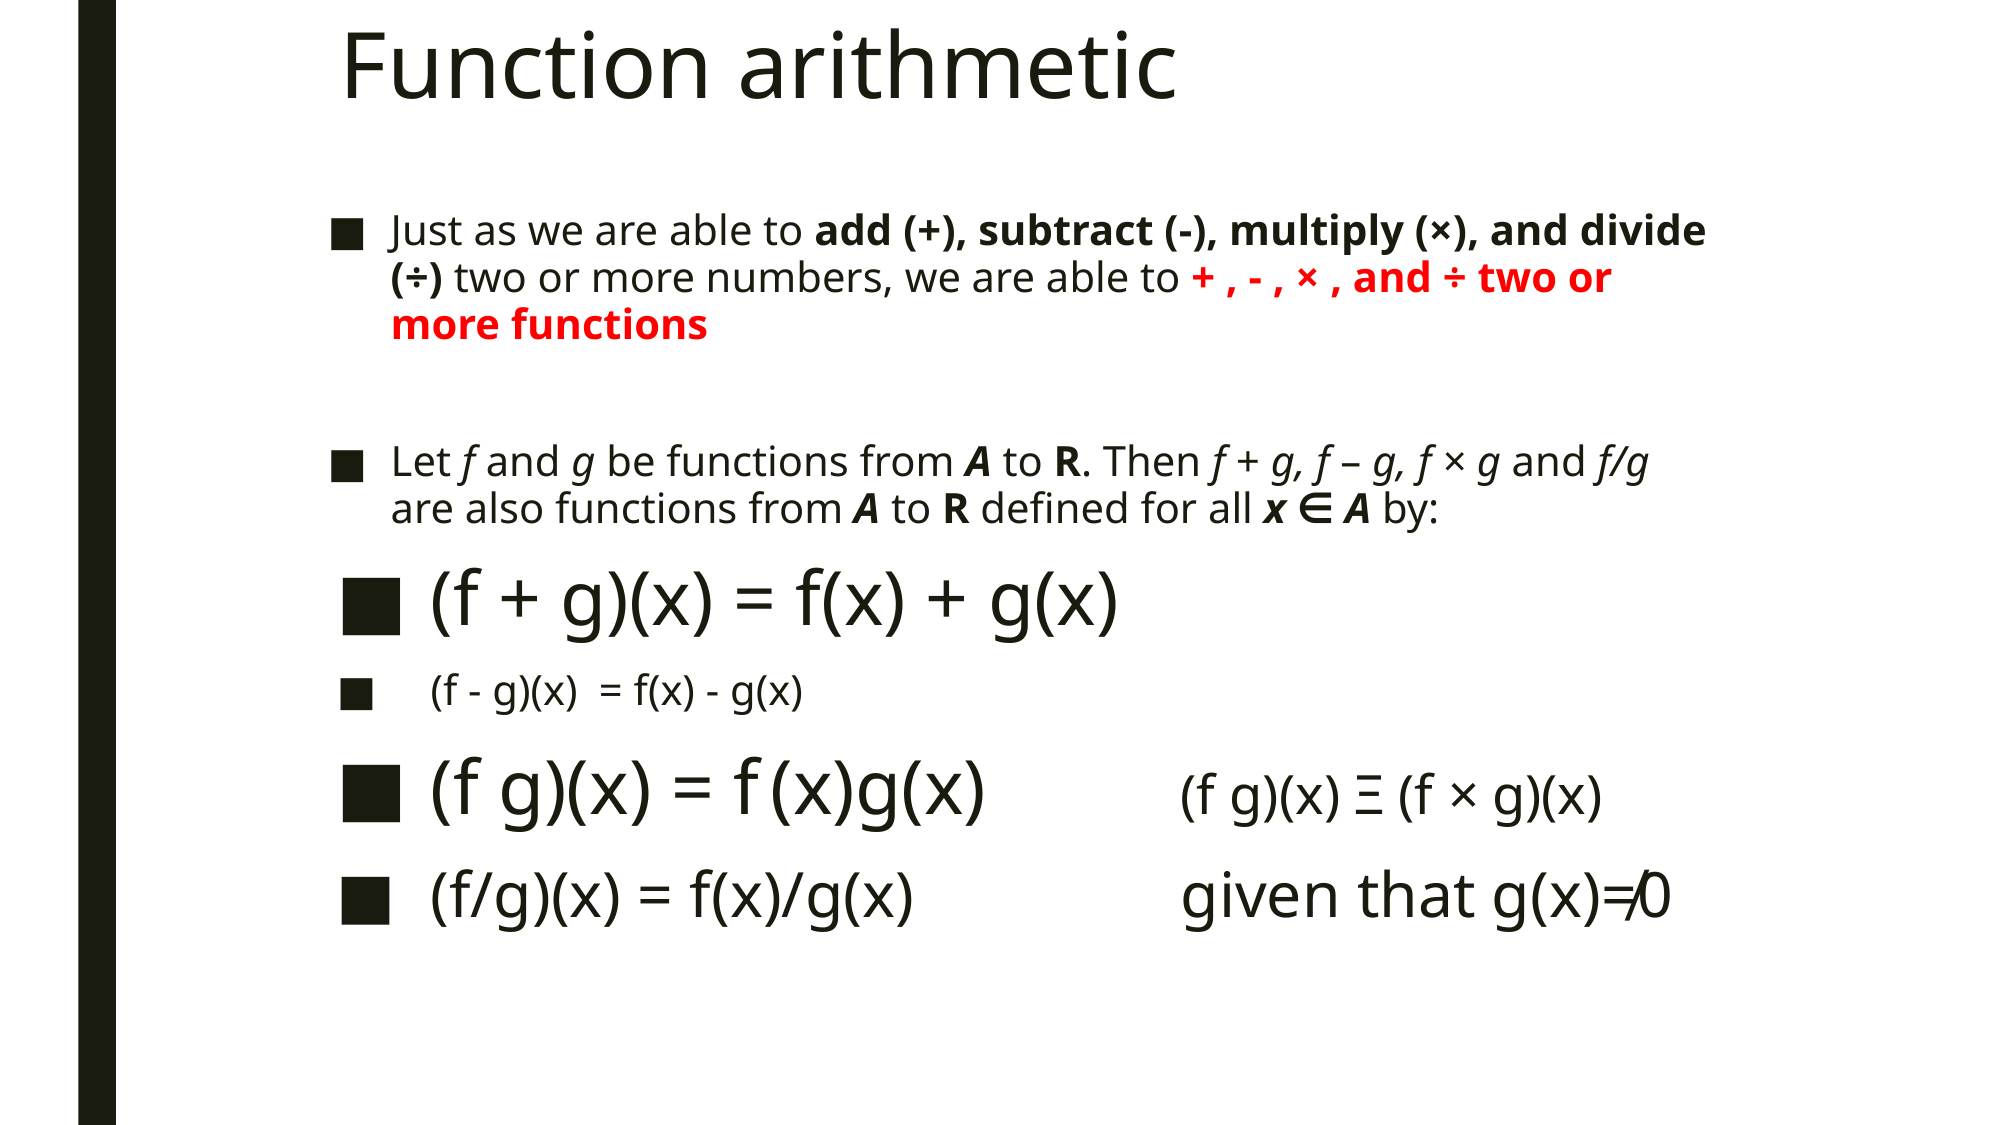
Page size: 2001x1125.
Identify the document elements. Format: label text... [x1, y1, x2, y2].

list Just as we are able to add (+), subtract (-), multiply (×), and divide (÷) two or more numbers, we are able to + , - , × , and ÷ two or more functions Let f and g be functions from A to R. Then f + g, f – g, f × g and f/g are also functions from A to R defined for all x ∈ A by: (f + g)(x) = f(x) + g(x) (f - g)(x) = f(x) - g(x) (f g)(x) = f (x)g(x) (f g)(x) Ξ (f × g)(x) (f/g)(x) = f(x)/g(x) given that g(x)≠0 [312, 200, 1725, 1075]
title Function arithmetic [324, 12, 1675, 200]
